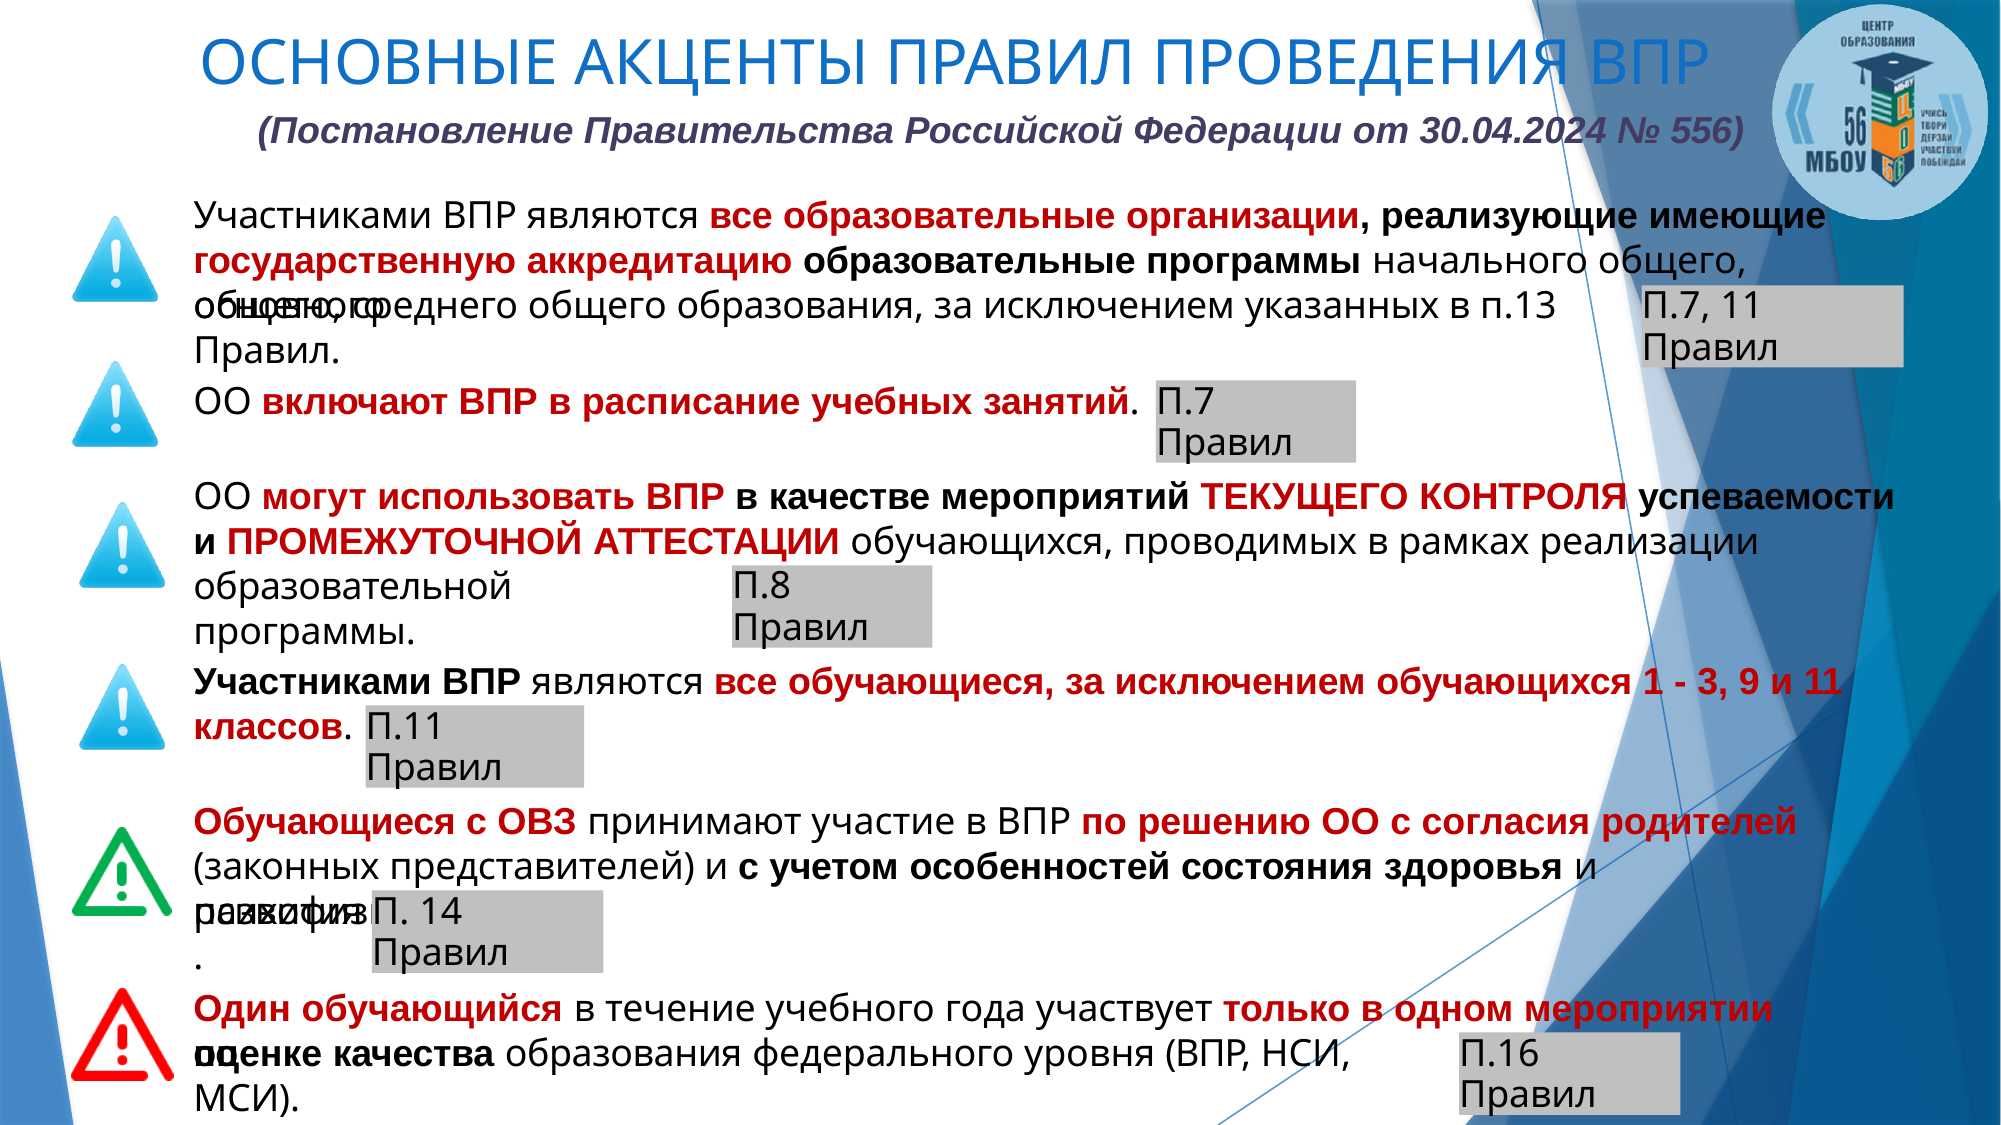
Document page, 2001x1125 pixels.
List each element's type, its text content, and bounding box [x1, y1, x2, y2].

text_box общего, среднего общего образования, за исключением указанных в п.13 Правил. [191, 327, 1634, 372]
title ОСНОВНЫЕ АКЦЕНТЫ ПРАВИЛ ПРОВЕДЕНИЯ ВПР [197, 20, 1767, 211]
picture [71, 360, 158, 448]
text_box П.7, 11 Правил [1641, 285, 1904, 368]
text_box классов. [191, 699, 358, 747]
text_box Один обучающийся в течение учебного года участвует только в одном мероприятии по [191, 981, 1796, 1074]
text_box П.11 Правил [365, 705, 585, 788]
text_box Обучающиеся с ОВЗ принимают участие в ВПР по решению ОО с согласия родителей (законных представителей) и с учетом особенностей состояния здоровья и психофизического [191, 794, 1906, 932]
picture [1772, 3, 1987, 220]
text_box образовательной программы. [191, 559, 713, 652]
picture [71, 214, 158, 302]
text_box П. 14 Правил [371, 890, 604, 973]
picture [72, 826, 172, 917]
text_box оценке качества образования федерального уровня (ВПР, НСИ, МСИ). [191, 1026, 1451, 1119]
picture [78, 662, 166, 750]
text_box ОО могут использовать ВПР в качестве мероприятий ТЕКУЩЕГО КОНТРОЛЯ успеваемости и ПРОМЕЖУТОЧНОЙ АТТЕСТАЦИИ обучающихся, проводимых в рамках реализации [191, 469, 1908, 562]
text_box П.8 Правил [732, 565, 933, 648]
text_box П.16 Правил [1459, 1032, 1681, 1115]
text_box Участниками ВПР являются все обучающиеся, за исключением обучающихся 1 - 3, 9 и 11 [191, 654, 1851, 702]
text_box развития. [191, 884, 364, 977]
picture [70, 987, 175, 1081]
text_box (Постановление Правительства Российской Федерации от 30.04.2024 № 556) Участниками ВПР являются все образовательные организации, реализующие имеющие государственную аккредитацию образовательные программы начального общего, основного [191, 103, 1916, 327]
text_box ОО включают ВПР в расписание учебных занятий. [191, 374, 1147, 422]
text_box П.7 Правил [1155, 380, 1357, 463]
picture [78, 500, 166, 589]
